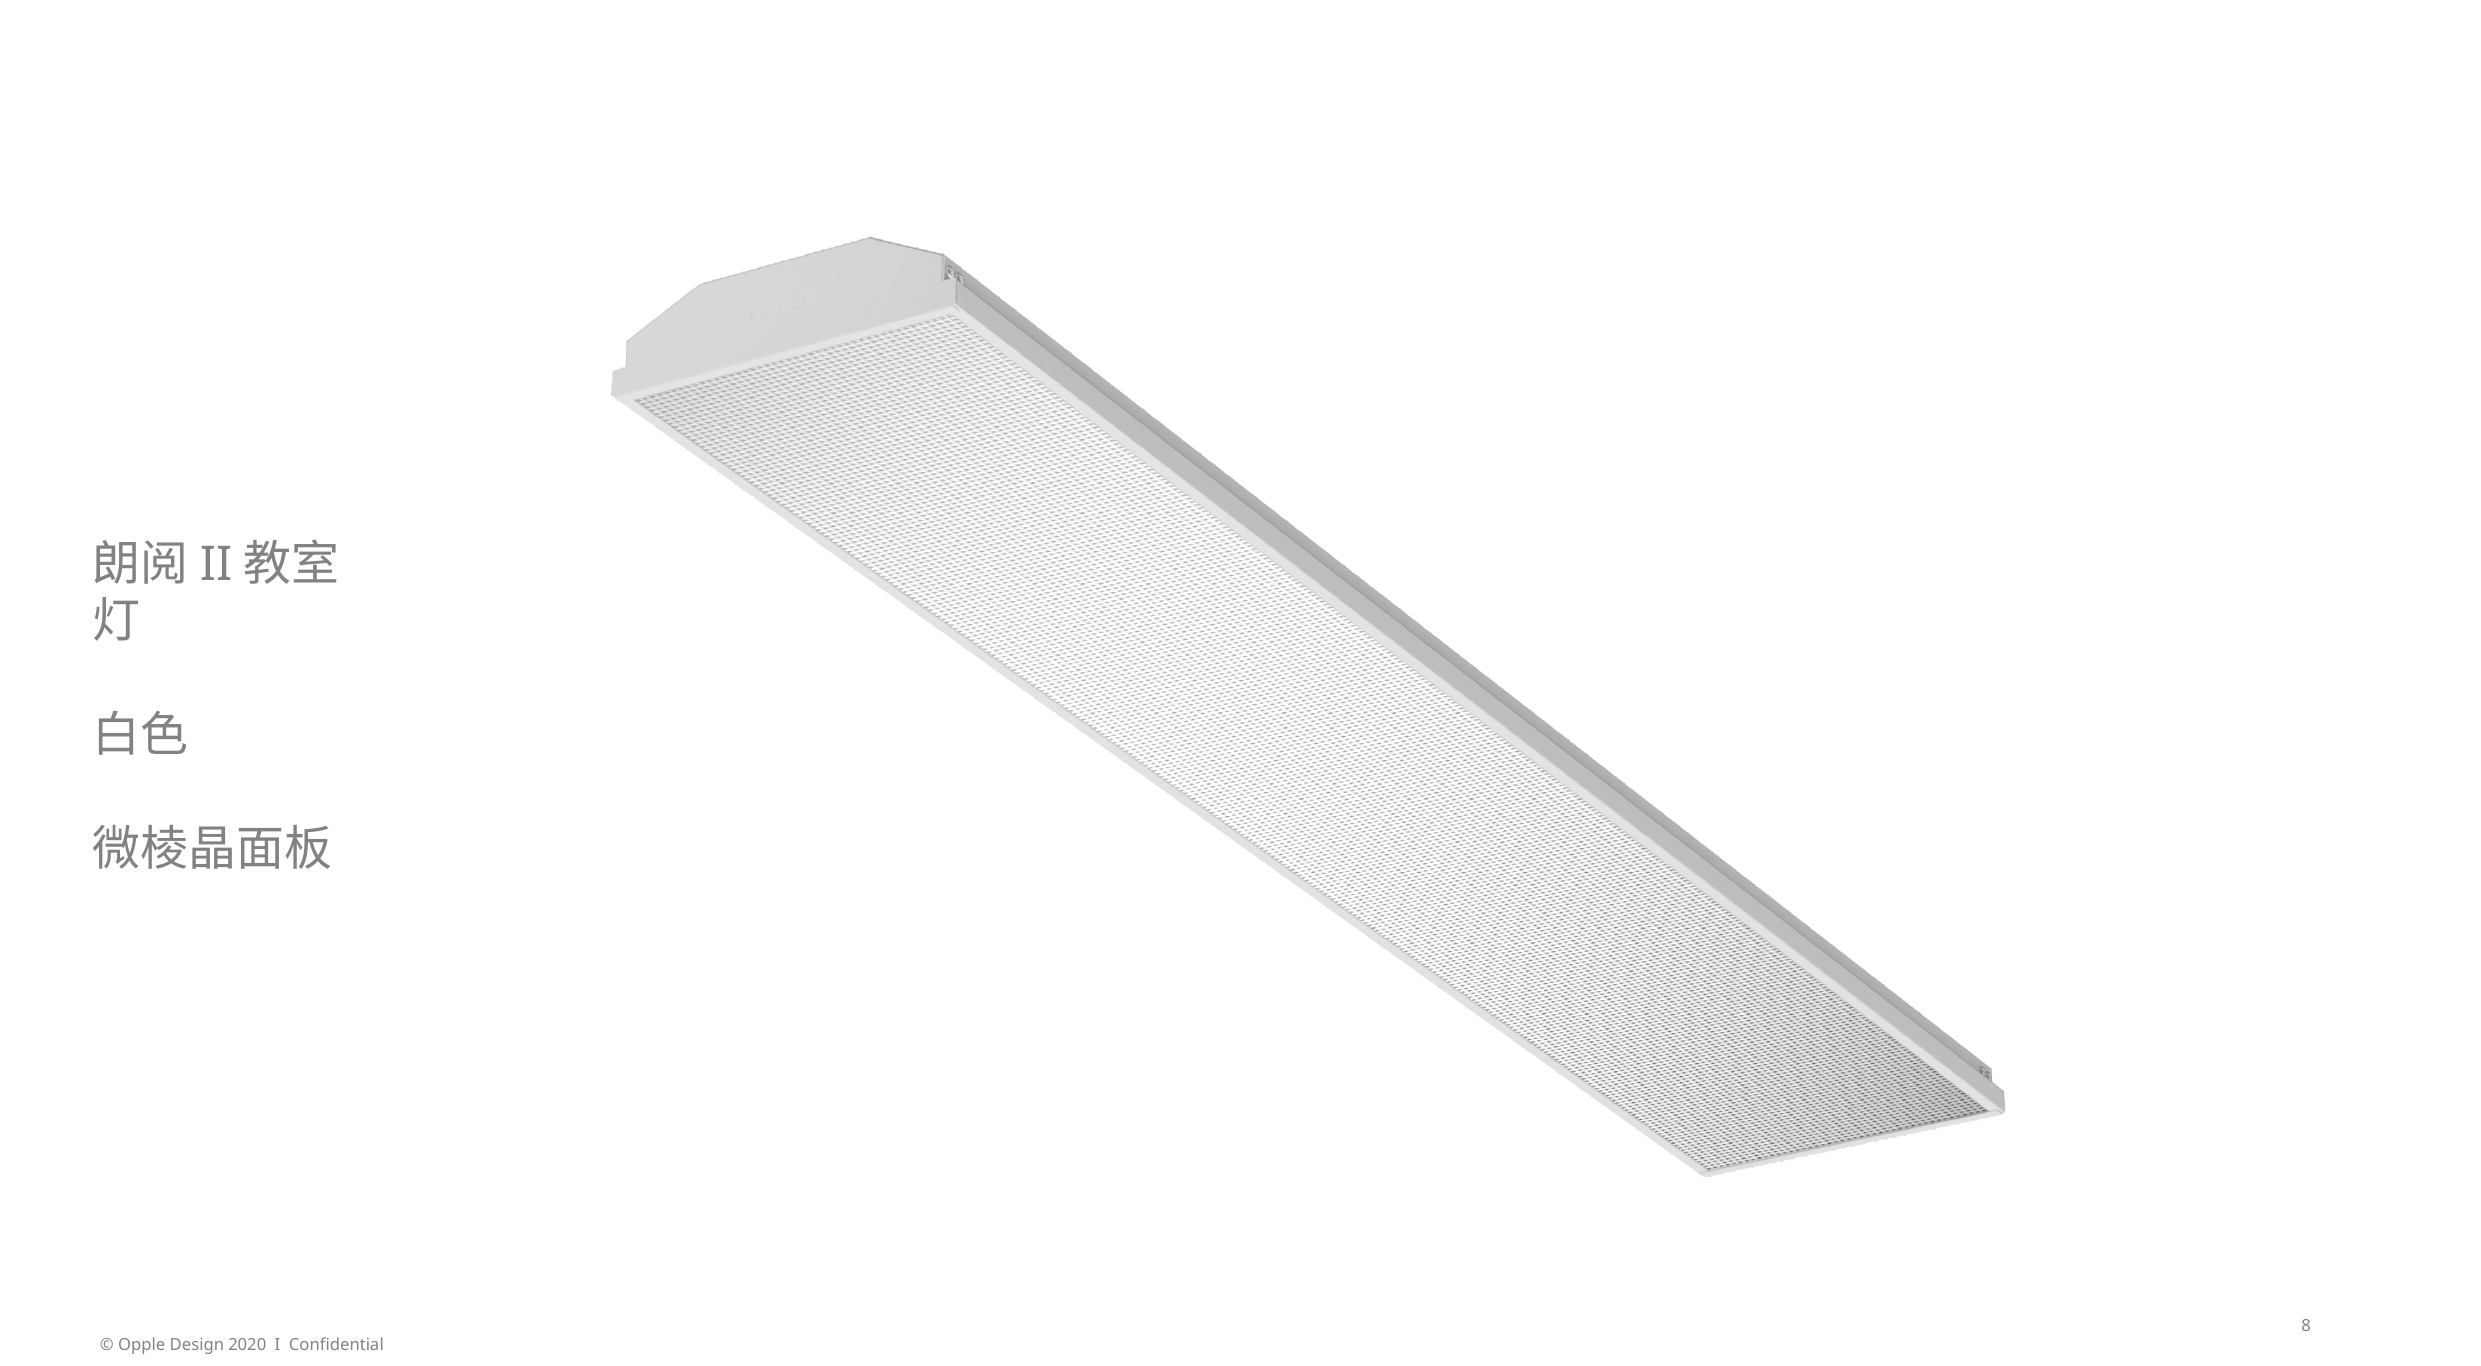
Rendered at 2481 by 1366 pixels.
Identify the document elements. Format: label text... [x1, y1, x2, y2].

text_box 朗阅II教室灯 白色 微棱晶面板 [77, 526, 393, 799]
picture [567, 183, 2057, 1209]
slide_number 8 [2286, 1307, 2373, 1334]
